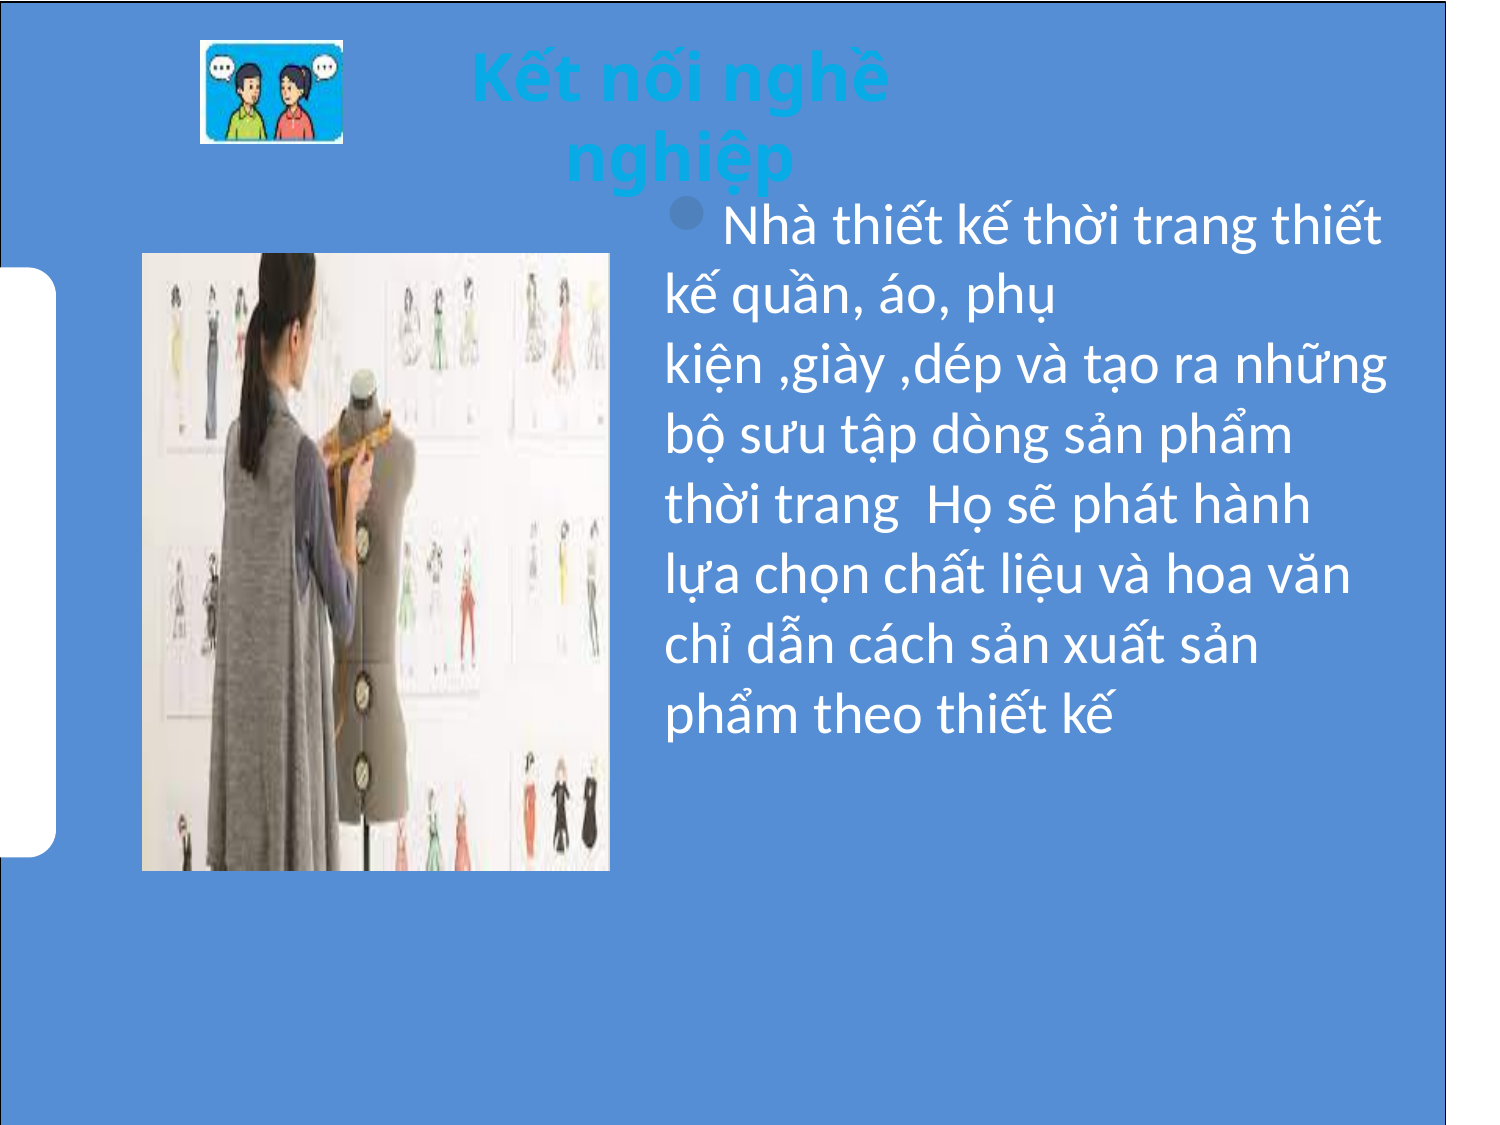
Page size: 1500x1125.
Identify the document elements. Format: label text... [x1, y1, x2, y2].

picture [199, 40, 343, 144]
text_box [0, 265, 59, 860]
text_box Kết nối nghề nghiệp [376, 27, 985, 203]
text_box Nhà thiết kế thời trang thiết kế quần, áo, phụ kiện ,giày ,dép và tạo ra những bộ sưu tập dòng sản phẩm thời trang Họ sẽ phát hành lựa chọn chất liệu và hoa văn chỉ dẫn cách sản xuất sản phẩm theo thiết kế [649, 178, 1413, 753]
picture [142, 253, 611, 872]
text_box [0, 1, 1446, 1125]
